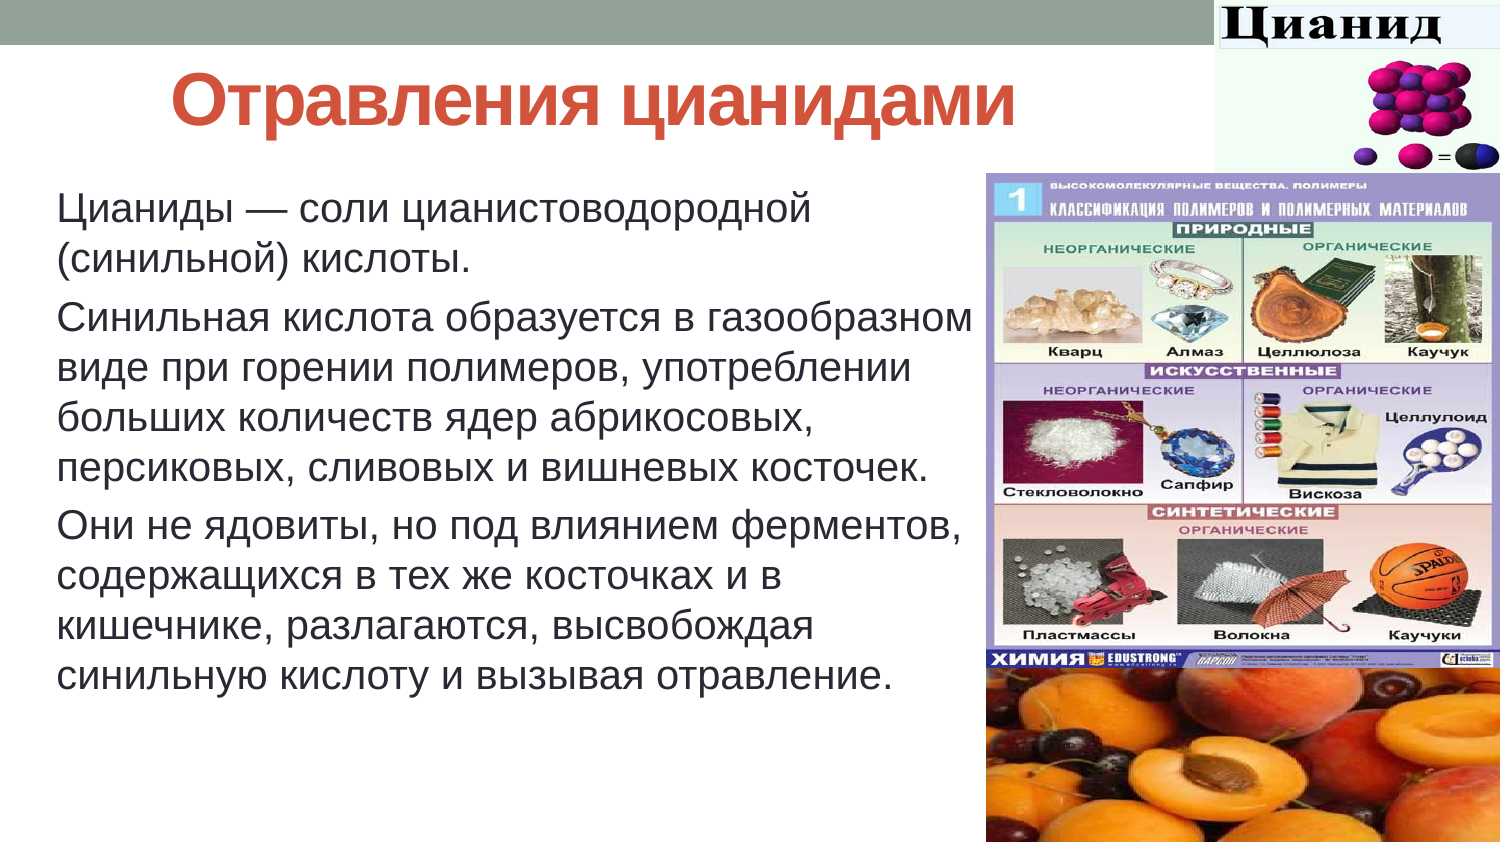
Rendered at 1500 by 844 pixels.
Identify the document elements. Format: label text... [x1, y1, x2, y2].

picture [985, 0, 1500, 842]
title Отравления цианидами [155, 34, 1211, 157]
list Цианиды — соли цианистоводородной (синильной) кислоты. Синильная кислота образуется в газообразном виде при горении полимеров, употреблении больших количеств ядер абрикосовых, персиковых, сливовых и вишневых косточек. Они не ядовиты, но под влиянием ферментов, содержащихся в тех же косточках и в кишечнике, разлагаются, высвобождая синильную кислоту и вызывая отравление. [41, 173, 985, 812]
